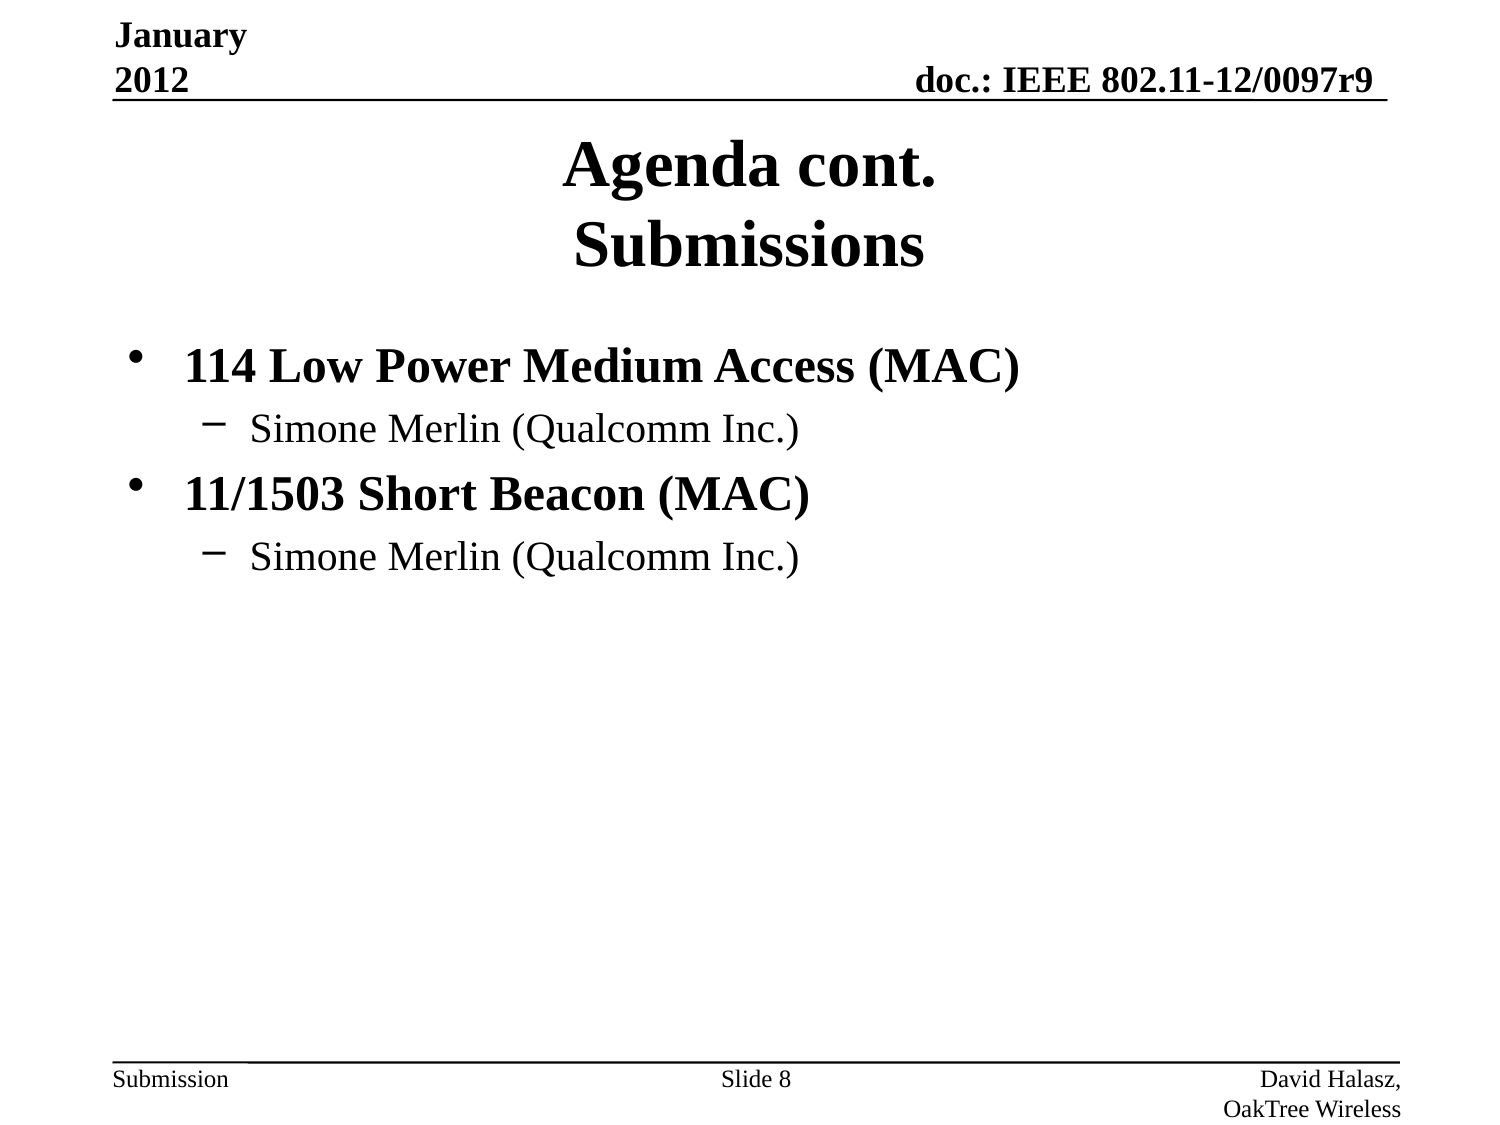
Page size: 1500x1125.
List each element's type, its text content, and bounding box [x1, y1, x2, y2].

title Agenda cont. Submissions [112, 112, 1388, 288]
footer David Halasz, OakTree Wireless [1185, 1061, 1402, 1093]
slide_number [114, 54, 333, 101]
slide_number Slide 8 [712, 1061, 800, 1093]
list 114 Low Power Medium Access (MAC) Simone Merlin (Qualcomm Inc.) 11/1503 Short Beacon (MAC) Simone Merlin (Qualcomm Inc.) [112, 324, 1388, 1001]
